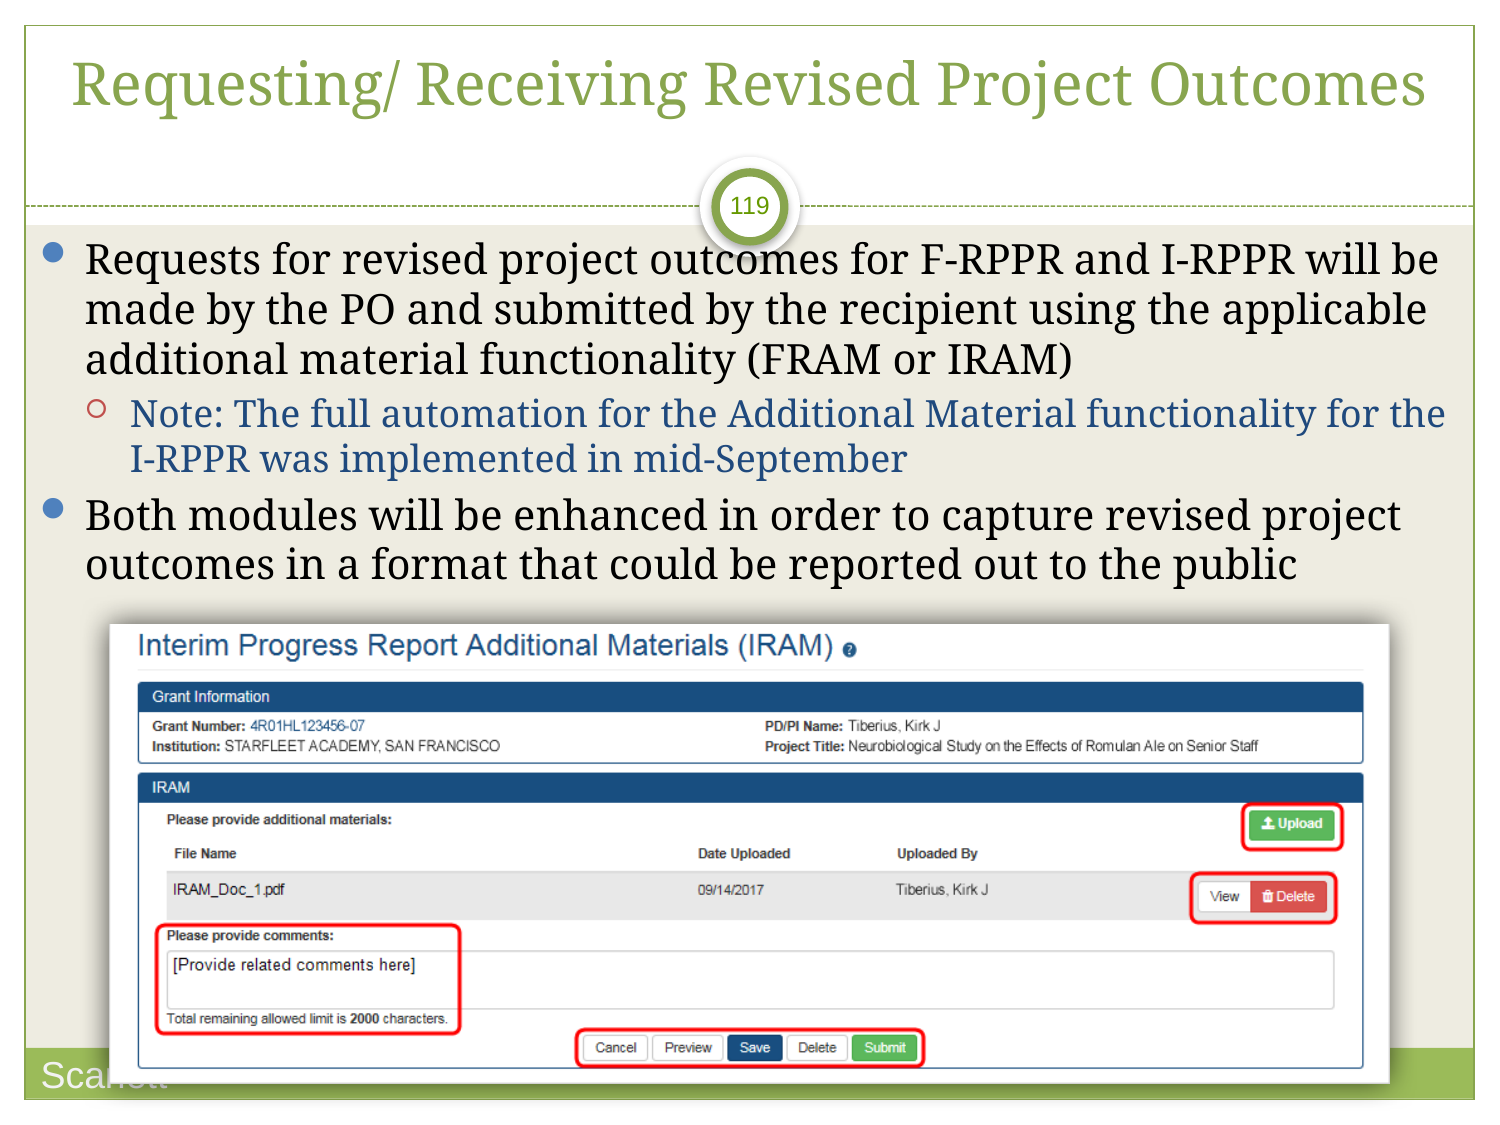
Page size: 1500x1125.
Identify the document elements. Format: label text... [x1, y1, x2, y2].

text_box Scarlett [25, 1043, 113, 1103]
list Requests for revised project outcomes for F-RPPR and I-RPPR will be made by the PO and submitted by the recipient using the applicable additional material functionality (FRAM or IRAM) Note: The full automation for the Additional Material functionality for the I-RPPR was implemented in mid-September Both modules will be enhanced in order to capture revised project outcomes in a format that could be reported out to the public [24, 224, 1476, 976]
title Requesting/ Receiving Revised Project Outcomes [49, 37, 1450, 125]
picture [109, 624, 1390, 1084]
